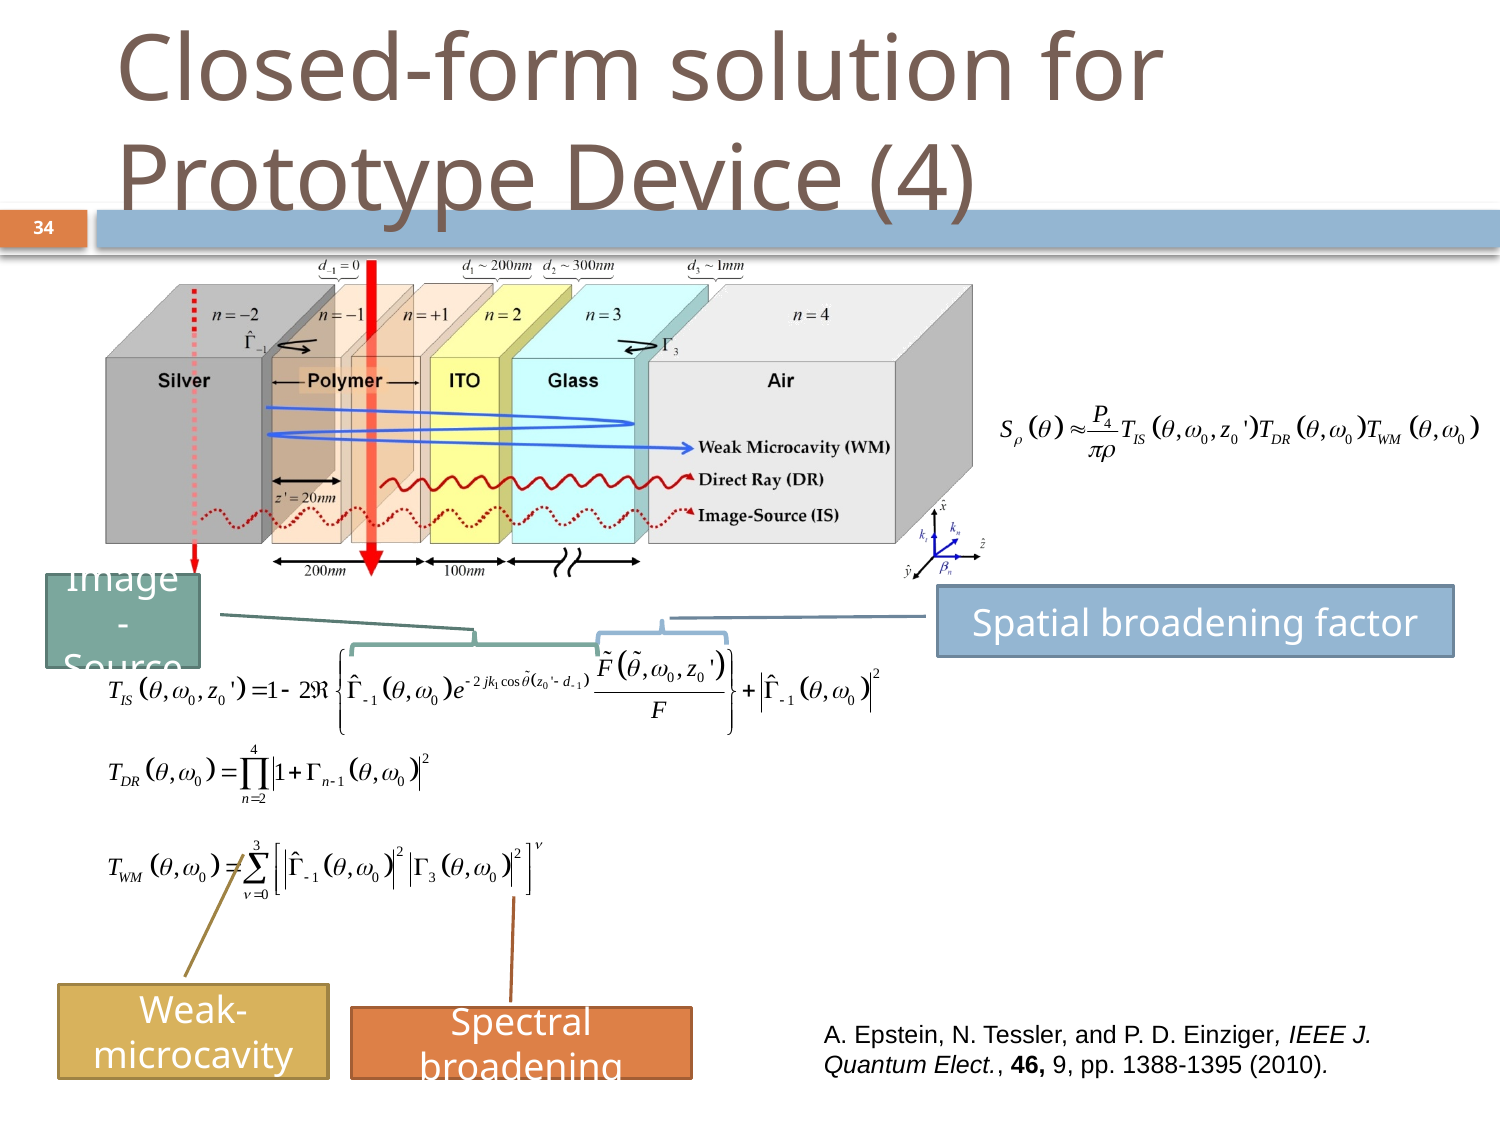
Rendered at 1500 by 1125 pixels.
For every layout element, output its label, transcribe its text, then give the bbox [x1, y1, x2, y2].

text_box Weak-microcavity [183, 914, 217, 978]
title Closed-form solution for Prototype Device (4) [100, 37, 1439, 201]
text_box Spectral broadening [509, 914, 515, 1003]
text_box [995, 398, 1482, 468]
text_box Weak-microcavity [57, 983, 330, 1080]
text_box Spectral broadening [350, 1006, 693, 1080]
text_box Spatial broadening factor [936, 584, 1455, 658]
text_box [472, 632, 477, 643]
text_box Image-Source [220, 613, 475, 632]
slide_number 34 [0, 208, 88, 249]
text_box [105, 644, 885, 741]
text_box Spatial broadening factor [669, 614, 926, 620]
text_box Image-Source [45, 573, 201, 669]
text_box A. Epstein, N. Tessler, and P. D. Einziger, IEEE J. Quantum Elect., 46, 9, pp. 1388-1395 (2010). [809, 1011, 1442, 1086]
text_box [104, 831, 552, 906]
picture [105, 254, 989, 587]
text_box [596, 620, 728, 643]
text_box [105, 737, 437, 810]
